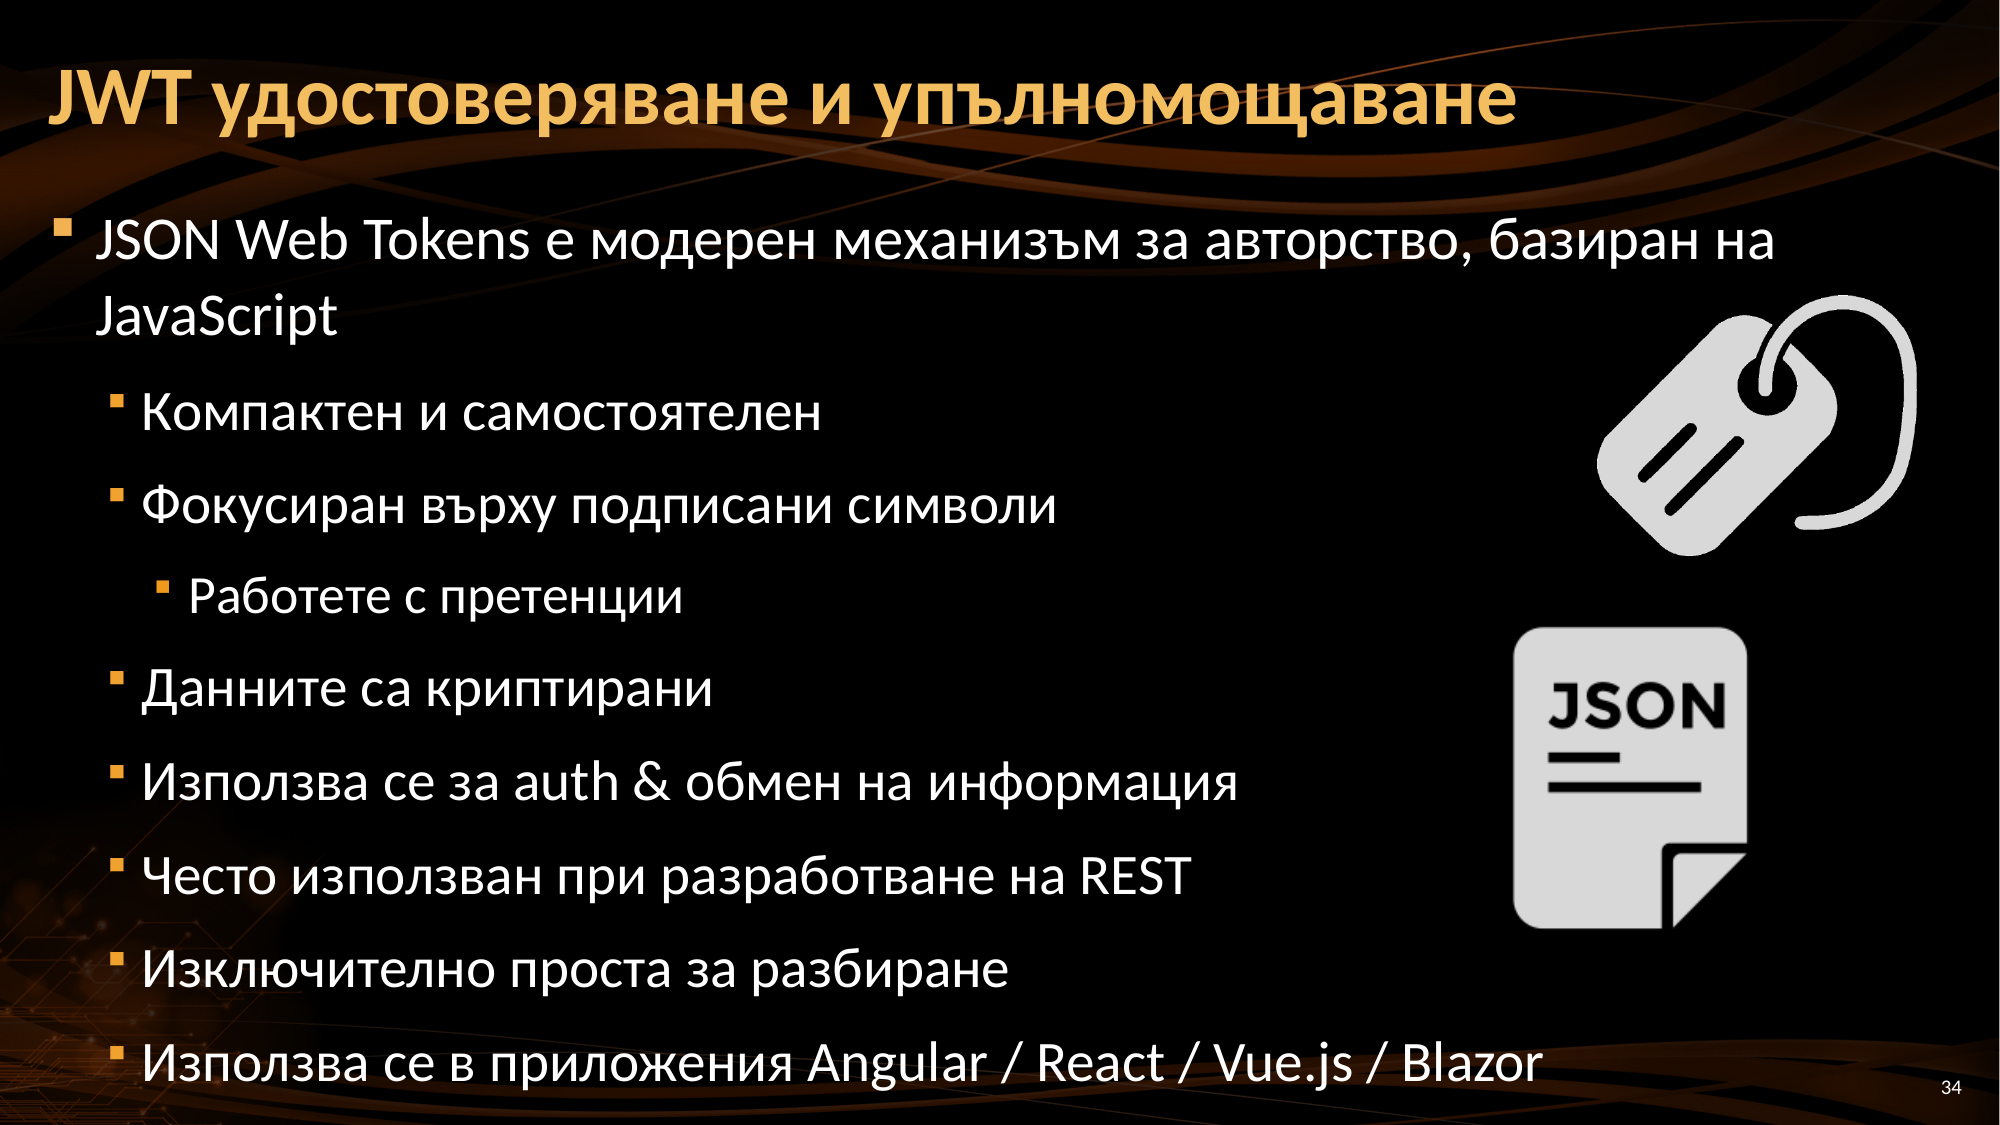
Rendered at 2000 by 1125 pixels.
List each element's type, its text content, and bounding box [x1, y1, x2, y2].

title JWT удостоверяване и упълномощаване [30, 6, 1602, 189]
picture [0, 0, 2000, 1125]
list JSON Web Tokens е модерен механизъм за авторство, базиран на JavaScript Компактен и самостоятелен Фокусиран върху подписани символи Работете с претенции Данните са криптирани Използва се за auth & обмен на информация Често използван при разработване на REST Изключително проста за разбиране Използва се в приложения Angular / React / Vue.js / Blazor [31, 188, 1968, 1103]
